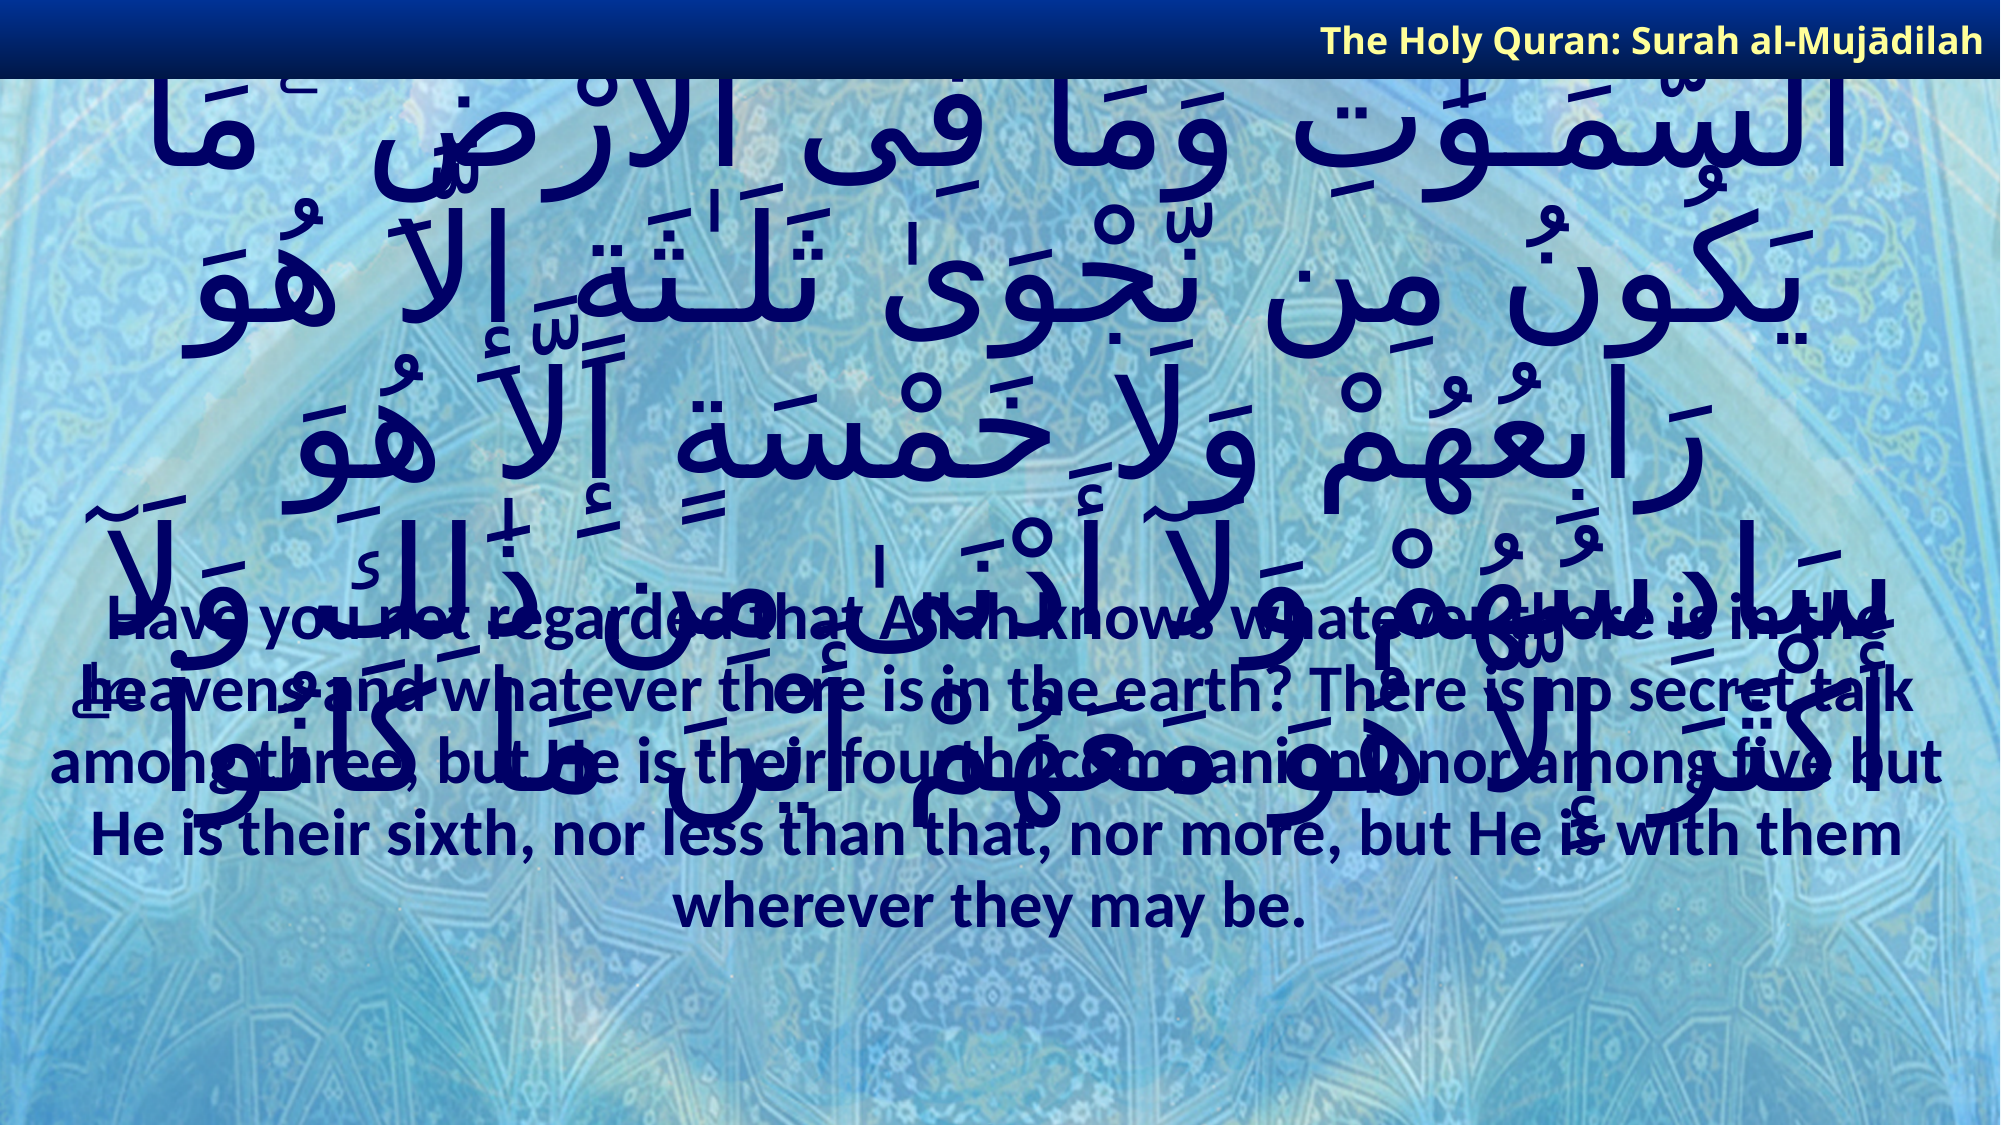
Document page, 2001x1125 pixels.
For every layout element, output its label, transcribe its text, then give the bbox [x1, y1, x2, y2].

text_box The Holy Quran: Surah al-Mujādilah [0, 0, 2000, 79]
subtitle Have you not regarded that Allah knows whatever there is in the heavens and whatever there is in the earth? There is no secret talk among three, but He is their fourth [companion], nor among five but He is their sixth, nor less than that, nor more, but He is with them wherever they may be. [7, 574, 1989, 862]
picture [0, 0, 2001, 1125]
title أَلَمْ تَرَ أَنَّ ٱللَّـهَ يَعْلَمُ مَا فِى ٱلسَّمَـٰوَٰتِ وَمَا فِى ٱلْأَرْضِ ۖ مَا يَكُونُ مِن نَّجْوَىٰ ثَلَـٰثَةٍ إِلَّا هُوَ رَابِعُهُمْ وَلَا خَمْسَةٍ إِلَّا هُوَ سَادِسُهُمْ وَلَآ أَدْنَىٰ مِن ذَٰلِكَ وَلَآ أَكْثَرَ إِلَّا هُوَ مَعَهُمْ أَيْنَ مَا كَانُوا۟ ۖ [0, 231, 2000, 473]
